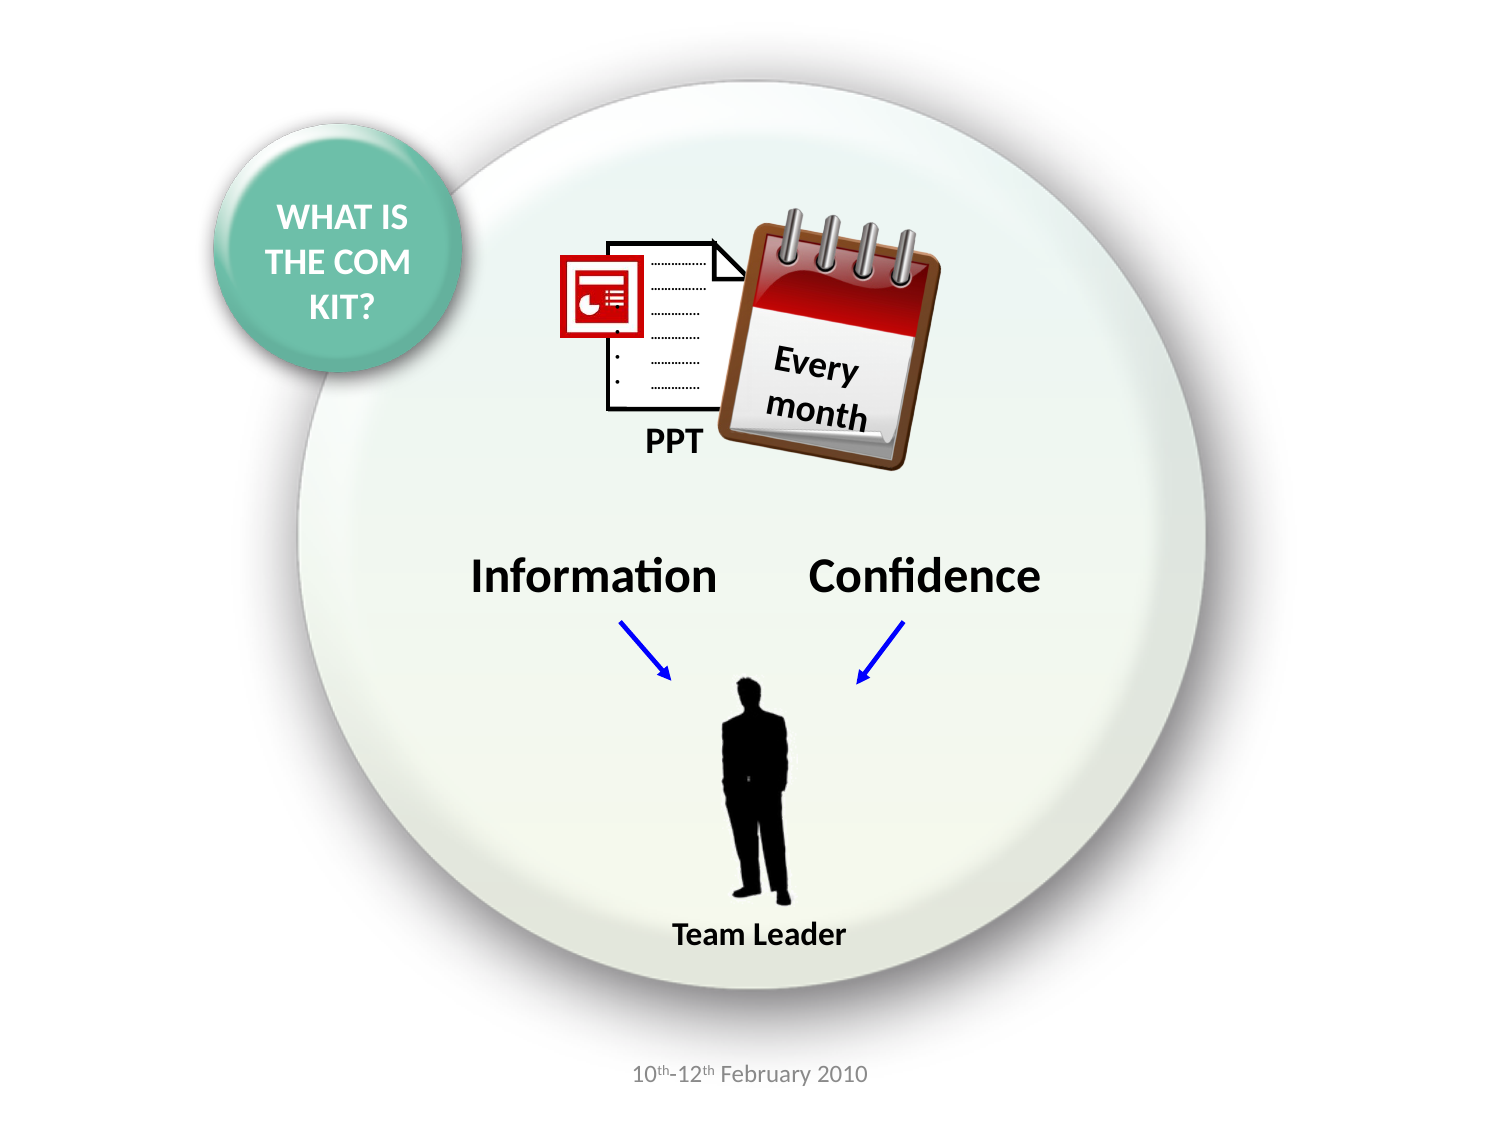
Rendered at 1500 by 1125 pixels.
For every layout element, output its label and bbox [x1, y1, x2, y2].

picture [182, 0, 1313, 1125]
text_box [715, 196, 951, 480]
text_box [560, 243, 710, 410]
